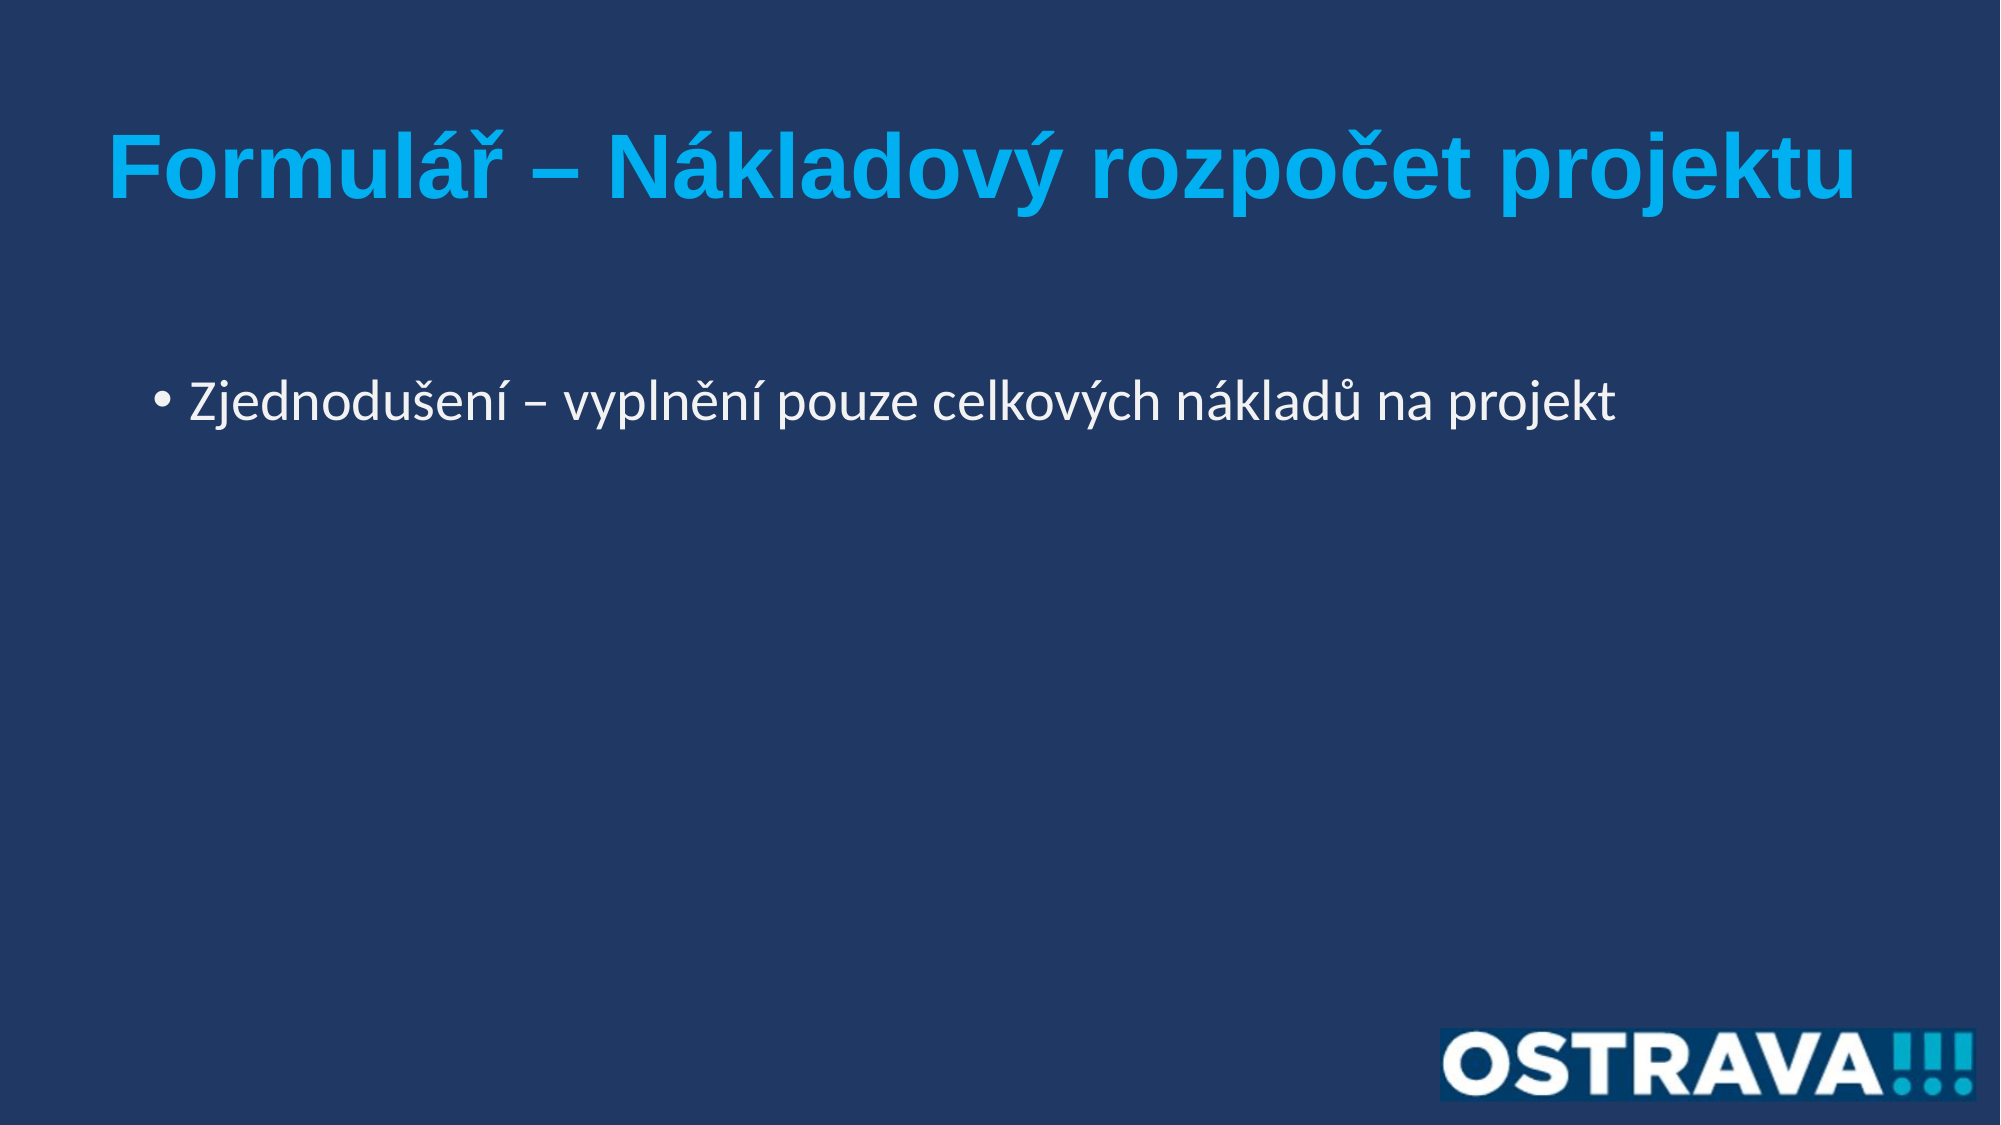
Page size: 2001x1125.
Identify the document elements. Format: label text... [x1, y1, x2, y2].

list Zjednodušení – vyplnění pouze celkových nákladů na projekt [137, 362, 1863, 644]
picture [1440, 1028, 1977, 1103]
title Formulář – Nákladový rozpočet projektu [92, 59, 1924, 278]
